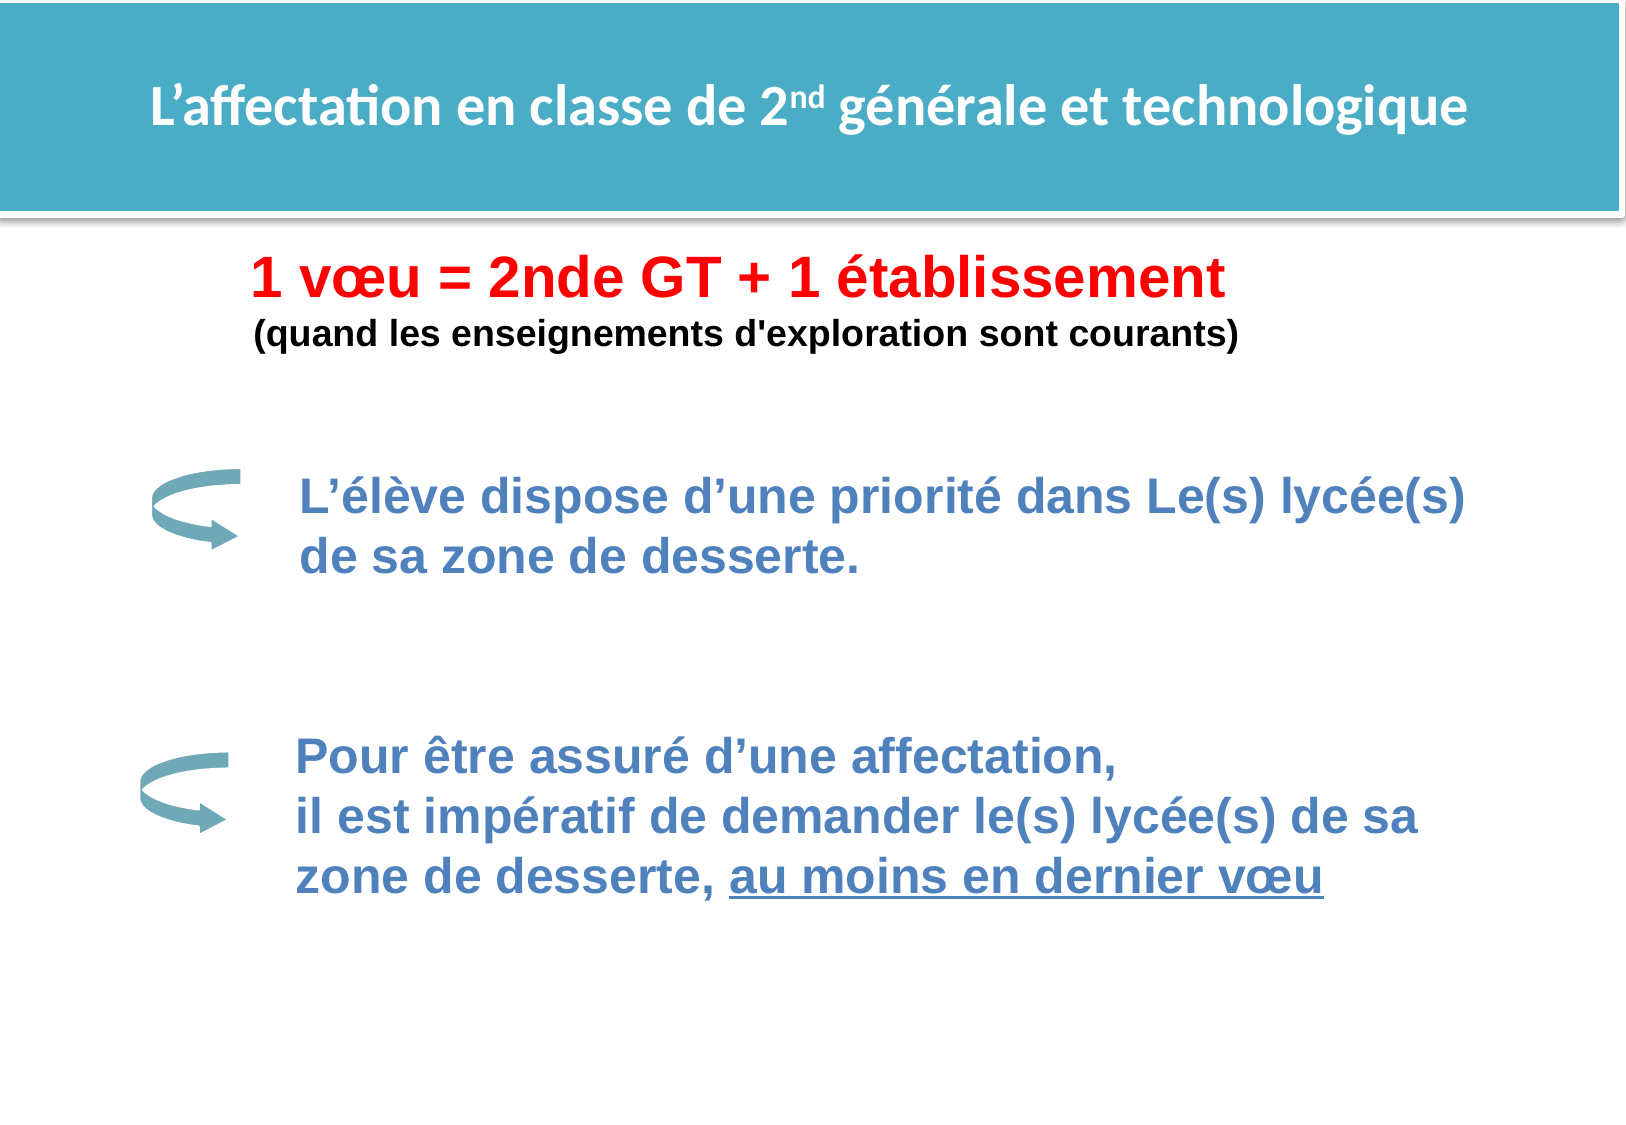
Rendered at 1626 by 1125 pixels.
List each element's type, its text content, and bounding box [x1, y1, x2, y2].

text_box [139, 751, 229, 836]
text_box 1 vœu = 2nde GT + 1 établissement (quand les enseignements d'exploration sont courants) [235, 231, 1258, 452]
text_box L’affectation en classe de 2nd générale et technologique [0, 0, 1625, 218]
text_box Pour être assuré d’une affectation, il est impératif de demander le(s) lycée(s) de sa zone de desserte, au moins en dernier vœu [281, 716, 1519, 961]
text_box L’élève dispose d’une priorité dans Le(s) lycée(s) de sa zone de desserte. [285, 456, 1497, 691]
text_box [151, 467, 241, 552]
